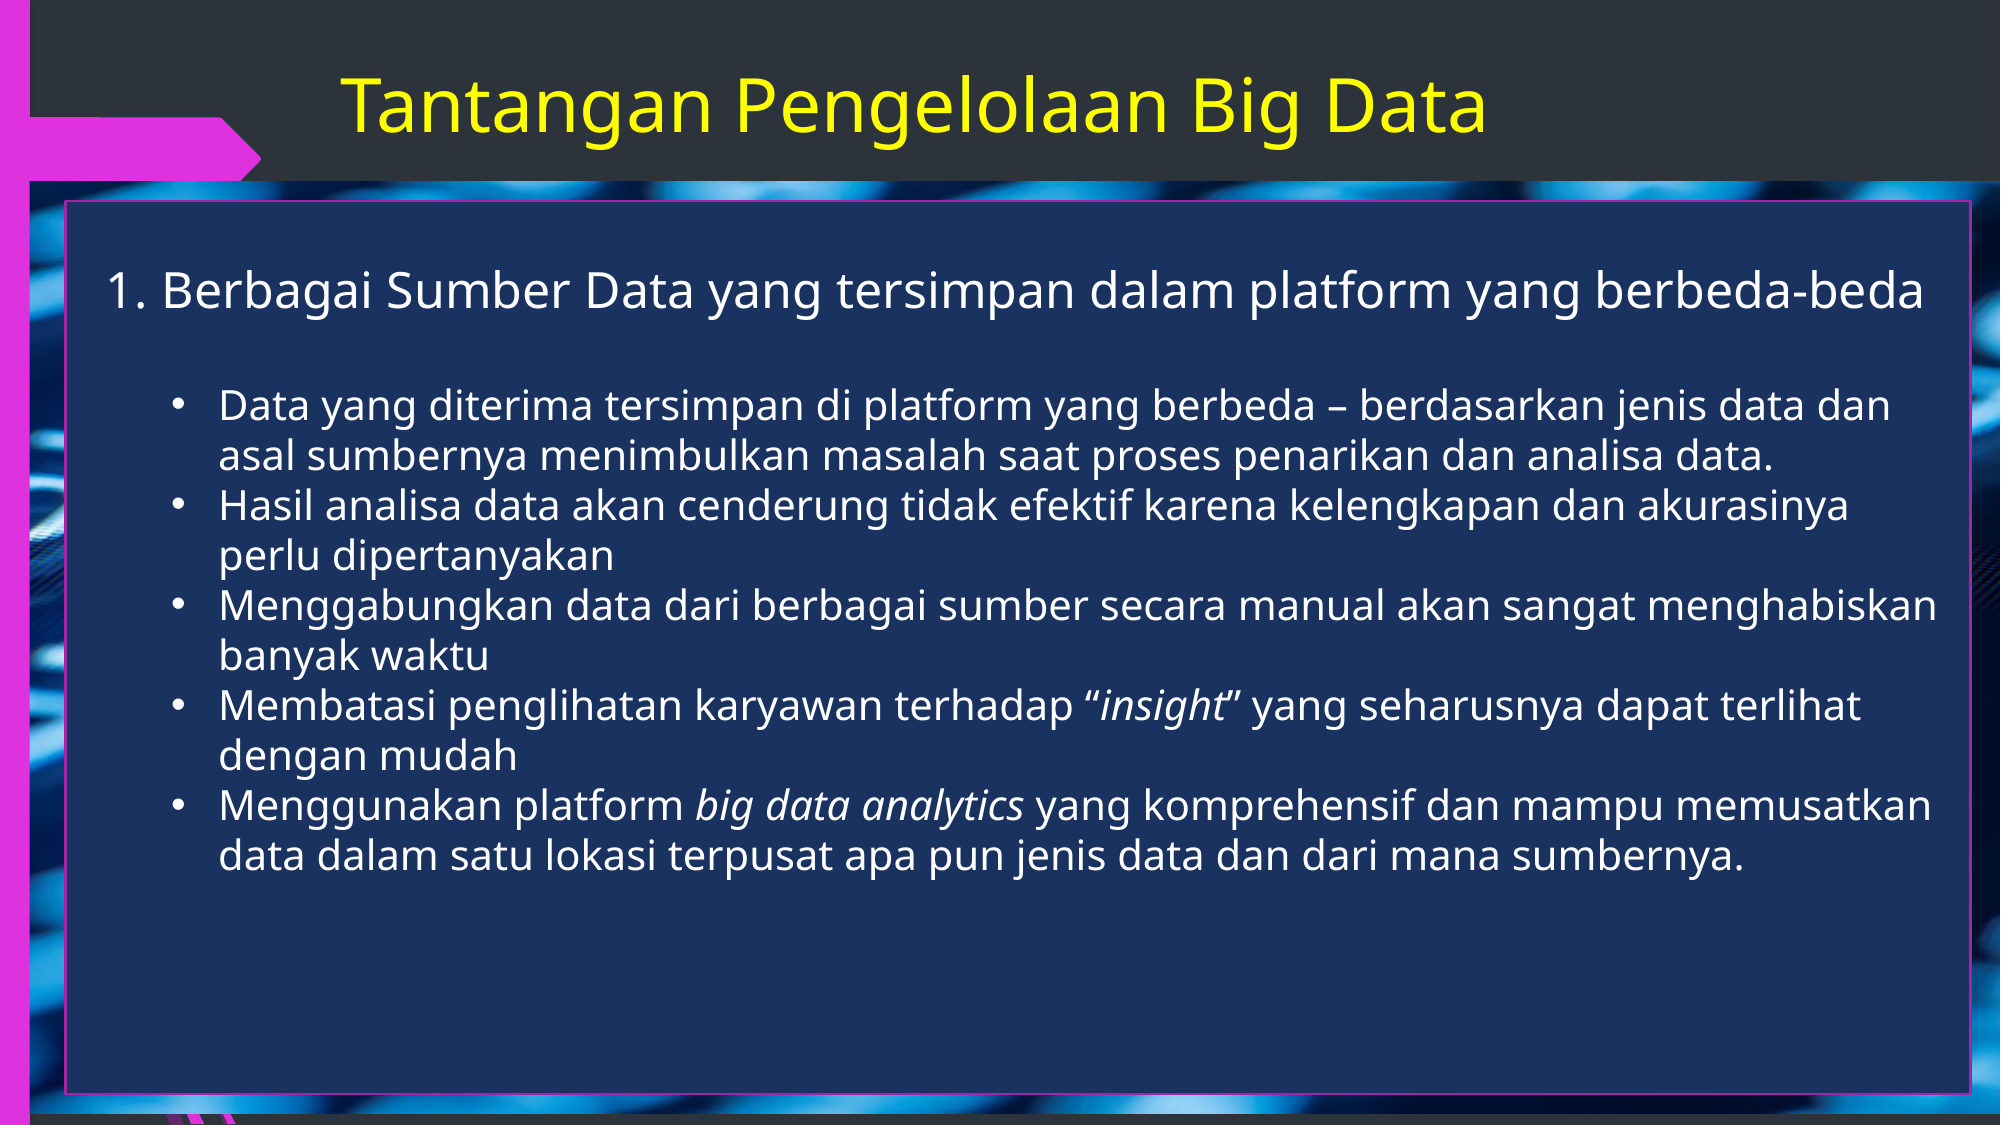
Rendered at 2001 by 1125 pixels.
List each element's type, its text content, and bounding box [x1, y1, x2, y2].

picture [493, 181, 571, 192]
picture [29, 181, 2000, 1114]
title Tantangan Pengelolaan Big Data [325, 50, 1788, 179]
